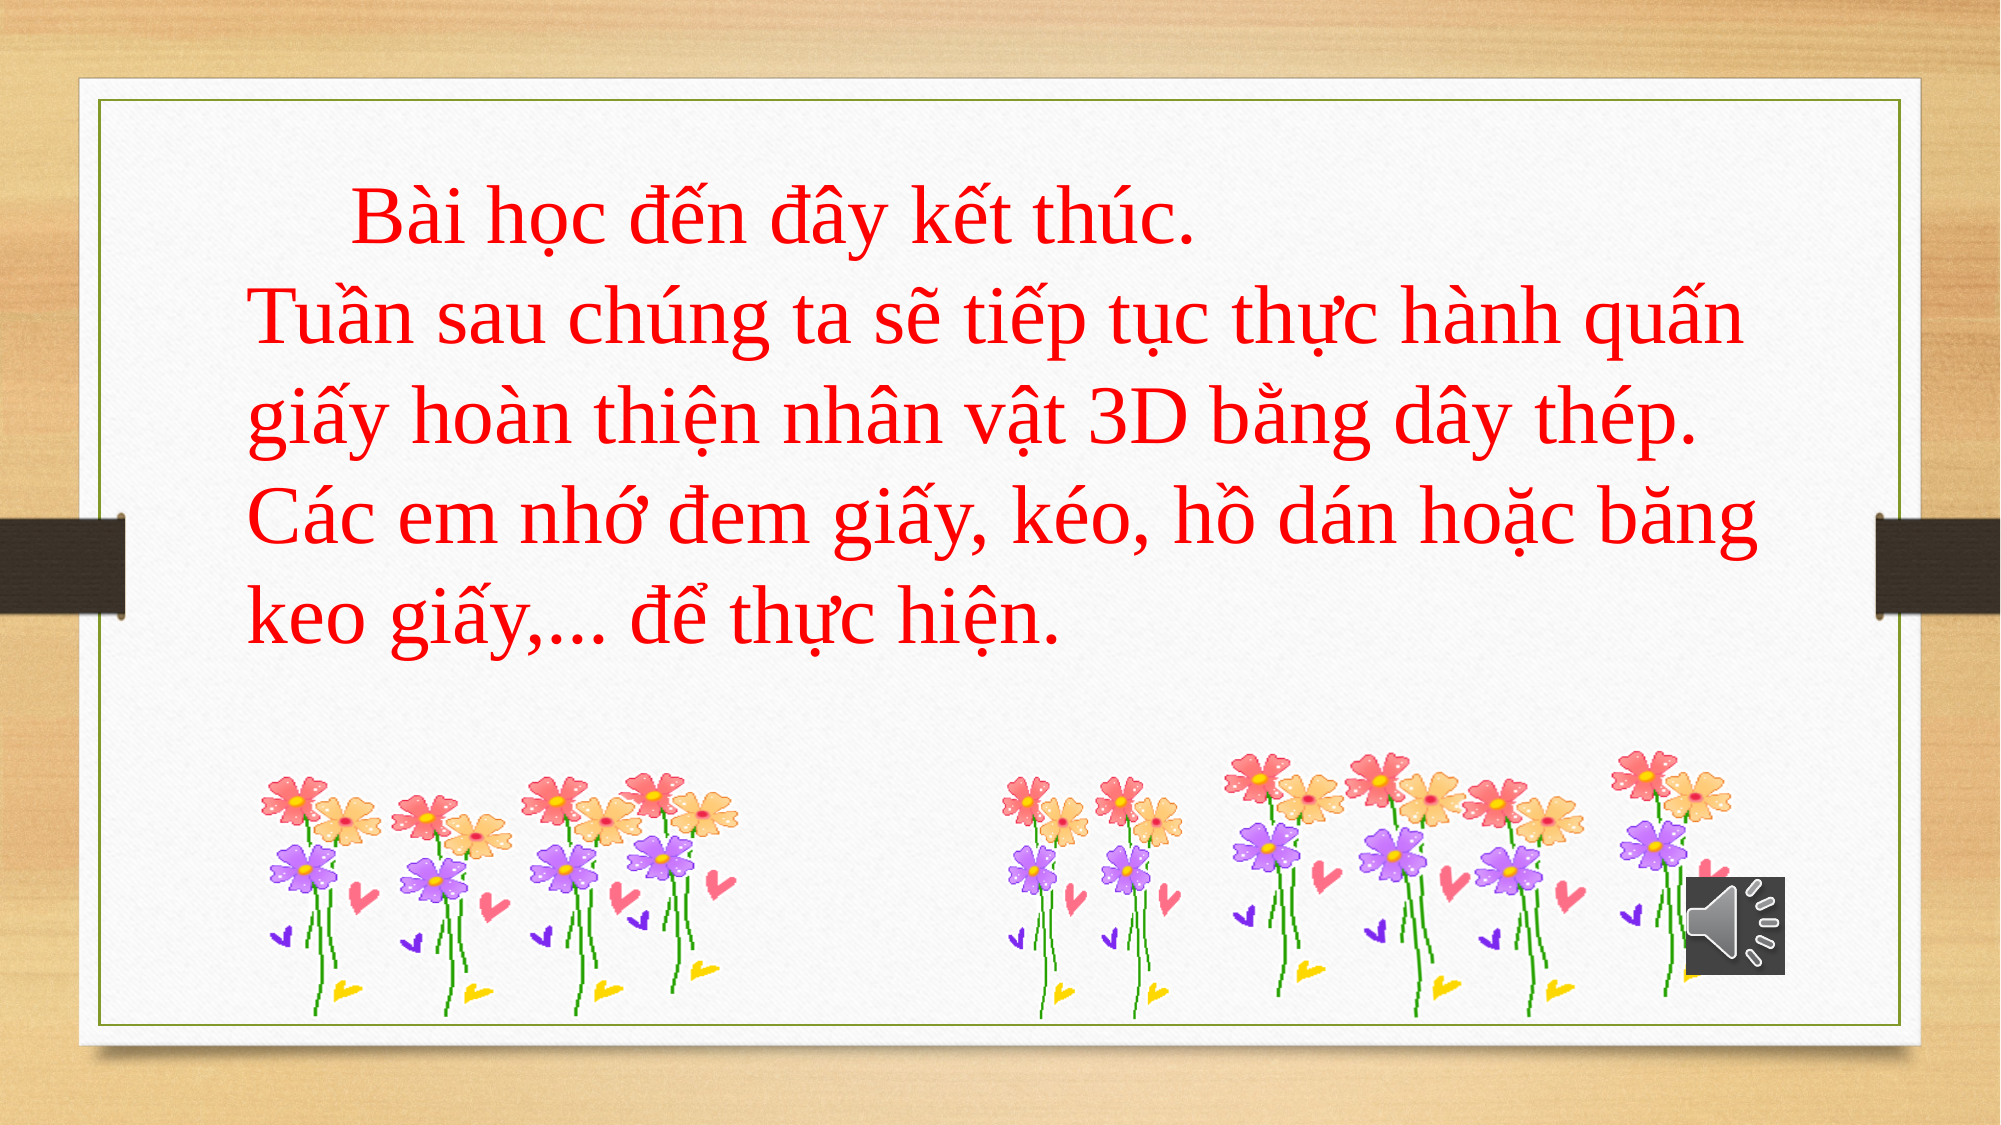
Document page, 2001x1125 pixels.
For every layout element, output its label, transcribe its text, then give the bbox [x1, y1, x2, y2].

picture [0, 0, 2001, 1125]
text_box Bài học đến đây kết thúc. Tuần sau chúng ta sẽ tiếp tục thực hành quấn giấy hoàn thiện nhân vật 3D bằng dây thép. Các em nhớ đem giấy, kéo, hồ dán hoặc băng keo giấy,... để thực hiện. [232, 152, 1786, 668]
